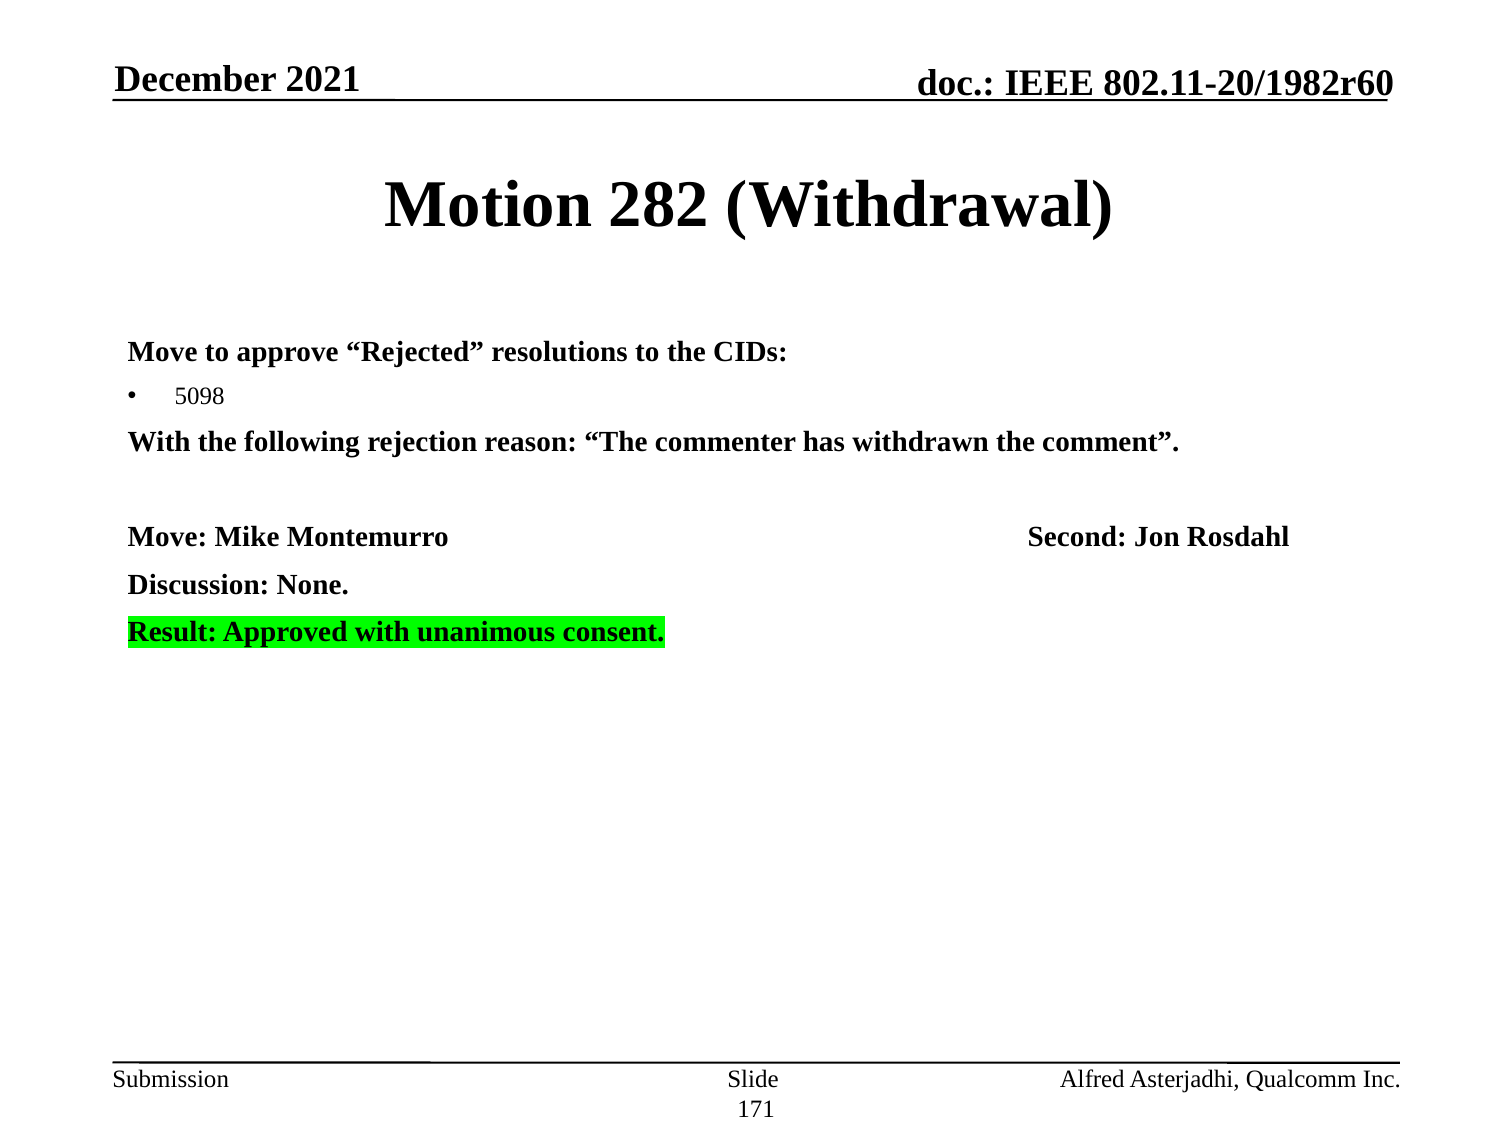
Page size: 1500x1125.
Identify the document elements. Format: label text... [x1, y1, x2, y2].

title Motion 282 (Withdrawal) [112, 112, 1388, 288]
slide_number Slide 171 [712, 1061, 800, 1123]
list Move to approve “Rejected” resolutions to the CIDs: 5098 With the following rejection reason: “The commenter has withdrawn the comment”. Move: Mike Montemurro Second: Jon Rosdahl Discussion: None. Result: Approved with unanimous consent. [112, 324, 1388, 1063]
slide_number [114, 54, 423, 100]
footer Alfred Asterjadhi, Qualcomm Inc. [878, 1061, 1402, 1093]
